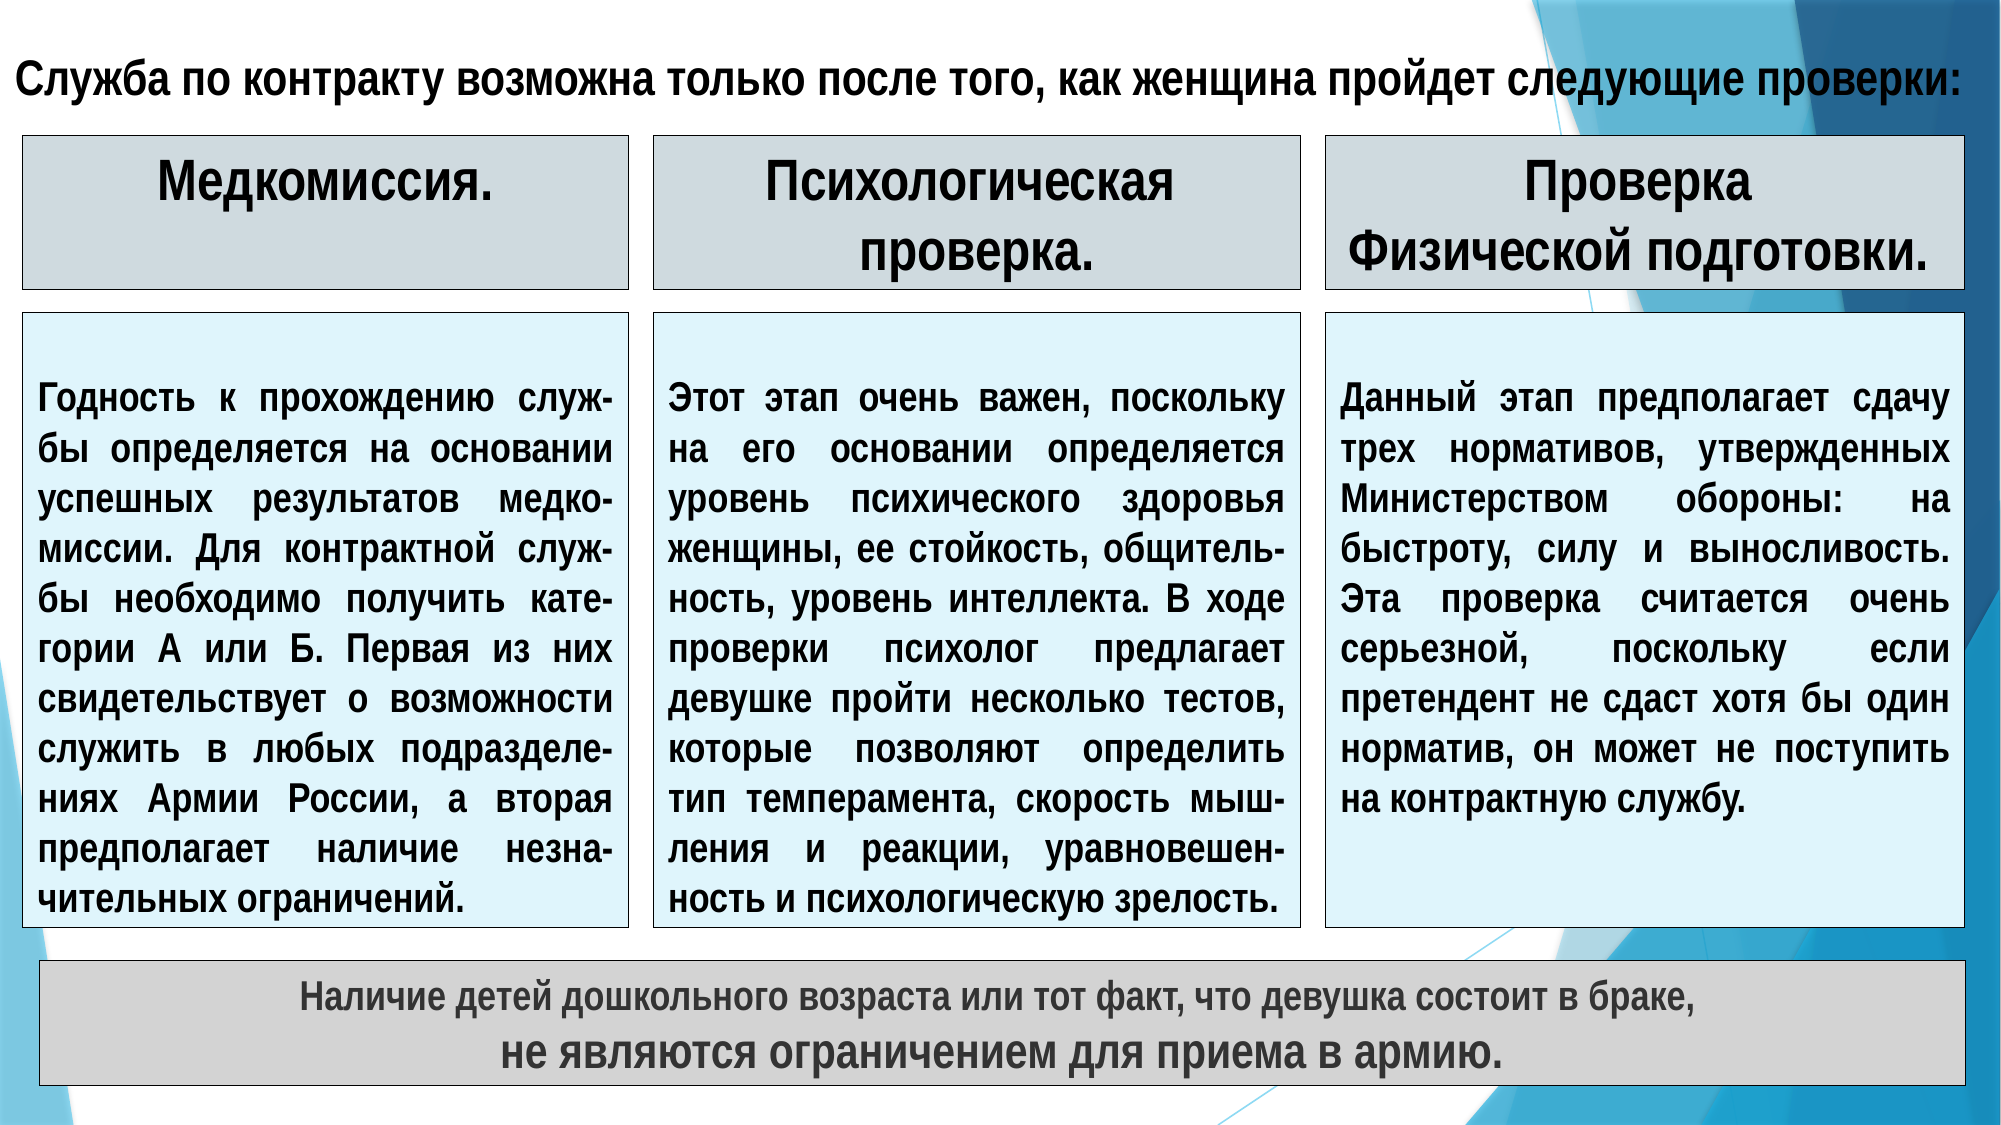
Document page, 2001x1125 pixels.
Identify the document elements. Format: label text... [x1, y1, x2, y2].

text_box Проверка Физической подготовки. [1325, 135, 1965, 290]
text_box Психологическая проверка. [653, 135, 1301, 290]
text_box Данный этап предполагает сдачу трех нормативов, утвержденных Министерством обороны: на быстроту, силу и выносливость. Эта проверка считается очень серьезной, поскольку если претендент не сдаст хотя бы один норматив, он может не поступить на контрактную службу. [1325, 312, 1965, 928]
text_box Служба по контракту возможна только после того, как женщина пройдет следующие проверки: [0, 38, 2000, 113]
text_box Наличие детей дошкольного возраста или тот факт, что девушка состоит в браке, не являются ограничением для приема в армию. [39, 960, 1966, 1086]
text_box Медкомиссия. [22, 135, 629, 290]
text_box Этот этап очень важен, поскольку на его основании определяется уровень психического здоровья женщины, ее стойкость, общитель-ность, уровень интеллекта. В ходе проверки психолог предлагает девушке пройти несколько тестов, которые позволяют определить тип темперамента, скорость мыш-ления и реакции, уравновешен-ность и психологическую зрелость. [653, 312, 1301, 928]
text_box Годность к прохождению служ-бы определяется на основании успешных результатов медко-миссии. Для контрактной служ-бы необходимо получить кате-гории А или Б. Первая из них свидетельствует о возможности служить в любых подразделе-ниях Армии России, а вторая предполагает наличие незна-чительных ограничений. [22, 312, 629, 928]
